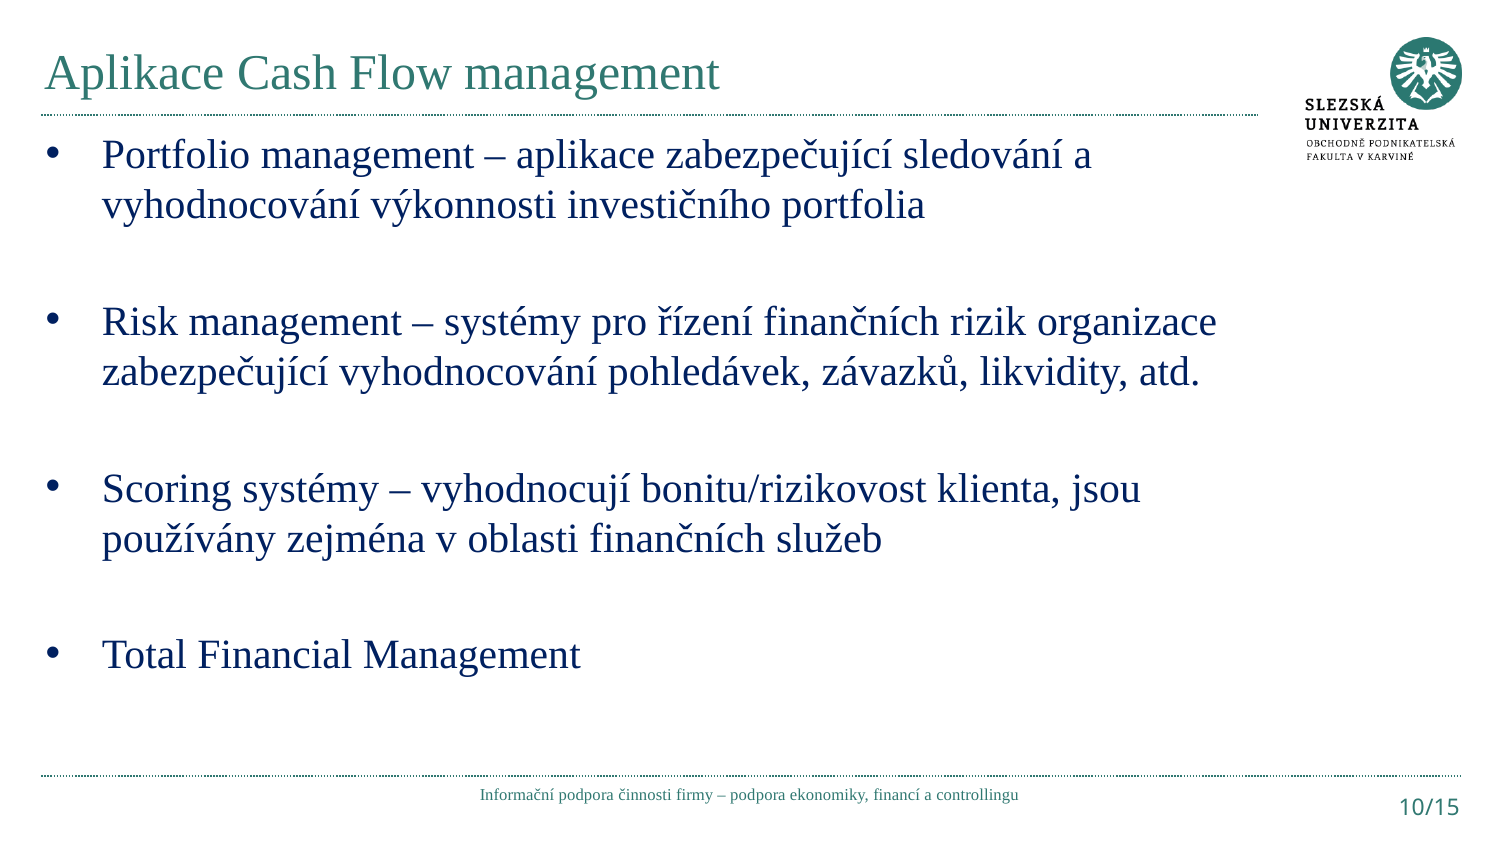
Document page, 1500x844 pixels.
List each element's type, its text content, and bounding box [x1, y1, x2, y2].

text_box 10/15 [1382, 784, 1476, 832]
text_box Portfolio management – aplikace zabezpečující sledování a vyhodnocování výkonnosti investičního portfolia Risk management – systémy pro řízení finančních rizik organizace zabezpečující vyhodnocování pohledávek, závazků, likvidity, atd. Scoring systémy – vyhodnocují bonitu/rizikovost klienta, jsou používány zejména v oblasti finančních služeb Total Financial Management [30, 119, 1294, 777]
text_box Informační podpora činnosti firmy – podpora ekonomiky, financí a controllingu [442, 776, 1058, 811]
picture [1305, 37, 1462, 160]
title Aplikace Cash Flow management [29, 32, 904, 116]
